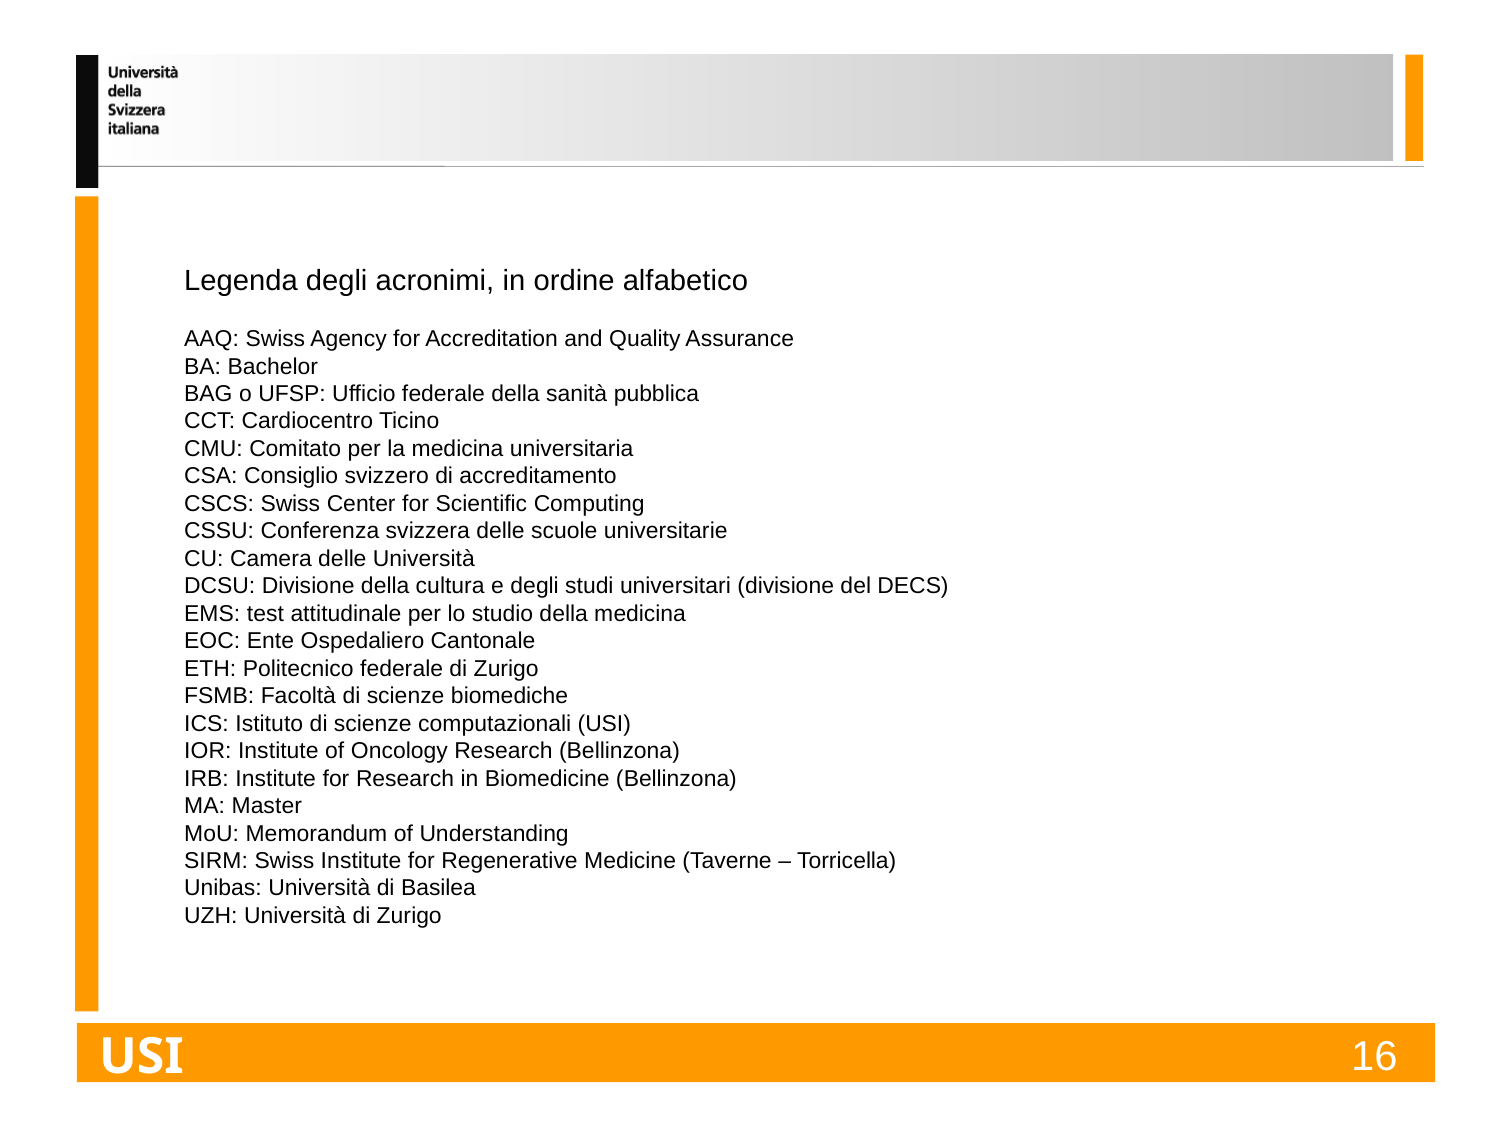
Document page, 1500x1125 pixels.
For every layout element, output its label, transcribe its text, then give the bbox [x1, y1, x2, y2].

footer USI [40, 1015, 243, 1095]
picture [76, 55, 1424, 188]
text_box Legenda degli acronimi, in ordine alfabetico AAQ: Swiss Agency for Accreditation and Quality Assurance BA: Bachelor BAG o UFSP: Ufficio federale della sanità pubblica CCT: Cardiocentro Ticino CMU: Comitato per la medicina universitaria CSA: Consiglio svizzero di accreditamento CSCS: Swiss Center for Scientific Computing CSSU: Conferenza svizzera delle scuole universitarie CU: Camera delle Università DCSU: Divisione della cultura e degli studi universitari (divisione del DECS) EMS: test attitudinale per lo studio della medicina EOC: Ente Ospedaliero Cantonale ETH: Politecnico federale di Zurigo FSMB: Facoltà di scienze biomediche ICS: Istituto di scienze computazionali (USI) IOR: Institute of Oncology Research (Bellinzona) IRB: Institute for Research in Biomedicine (Bellinzona) MA: Master MoU: Memorandum of Understanding SIRM: Swiss Institute for Regenerative Medicine (Taverne – Torricella) Unibas: Università di Basilea UZH: Università di Zurigo [169, 253, 1109, 936]
slide_number 16 [1305, 1021, 1413, 1100]
